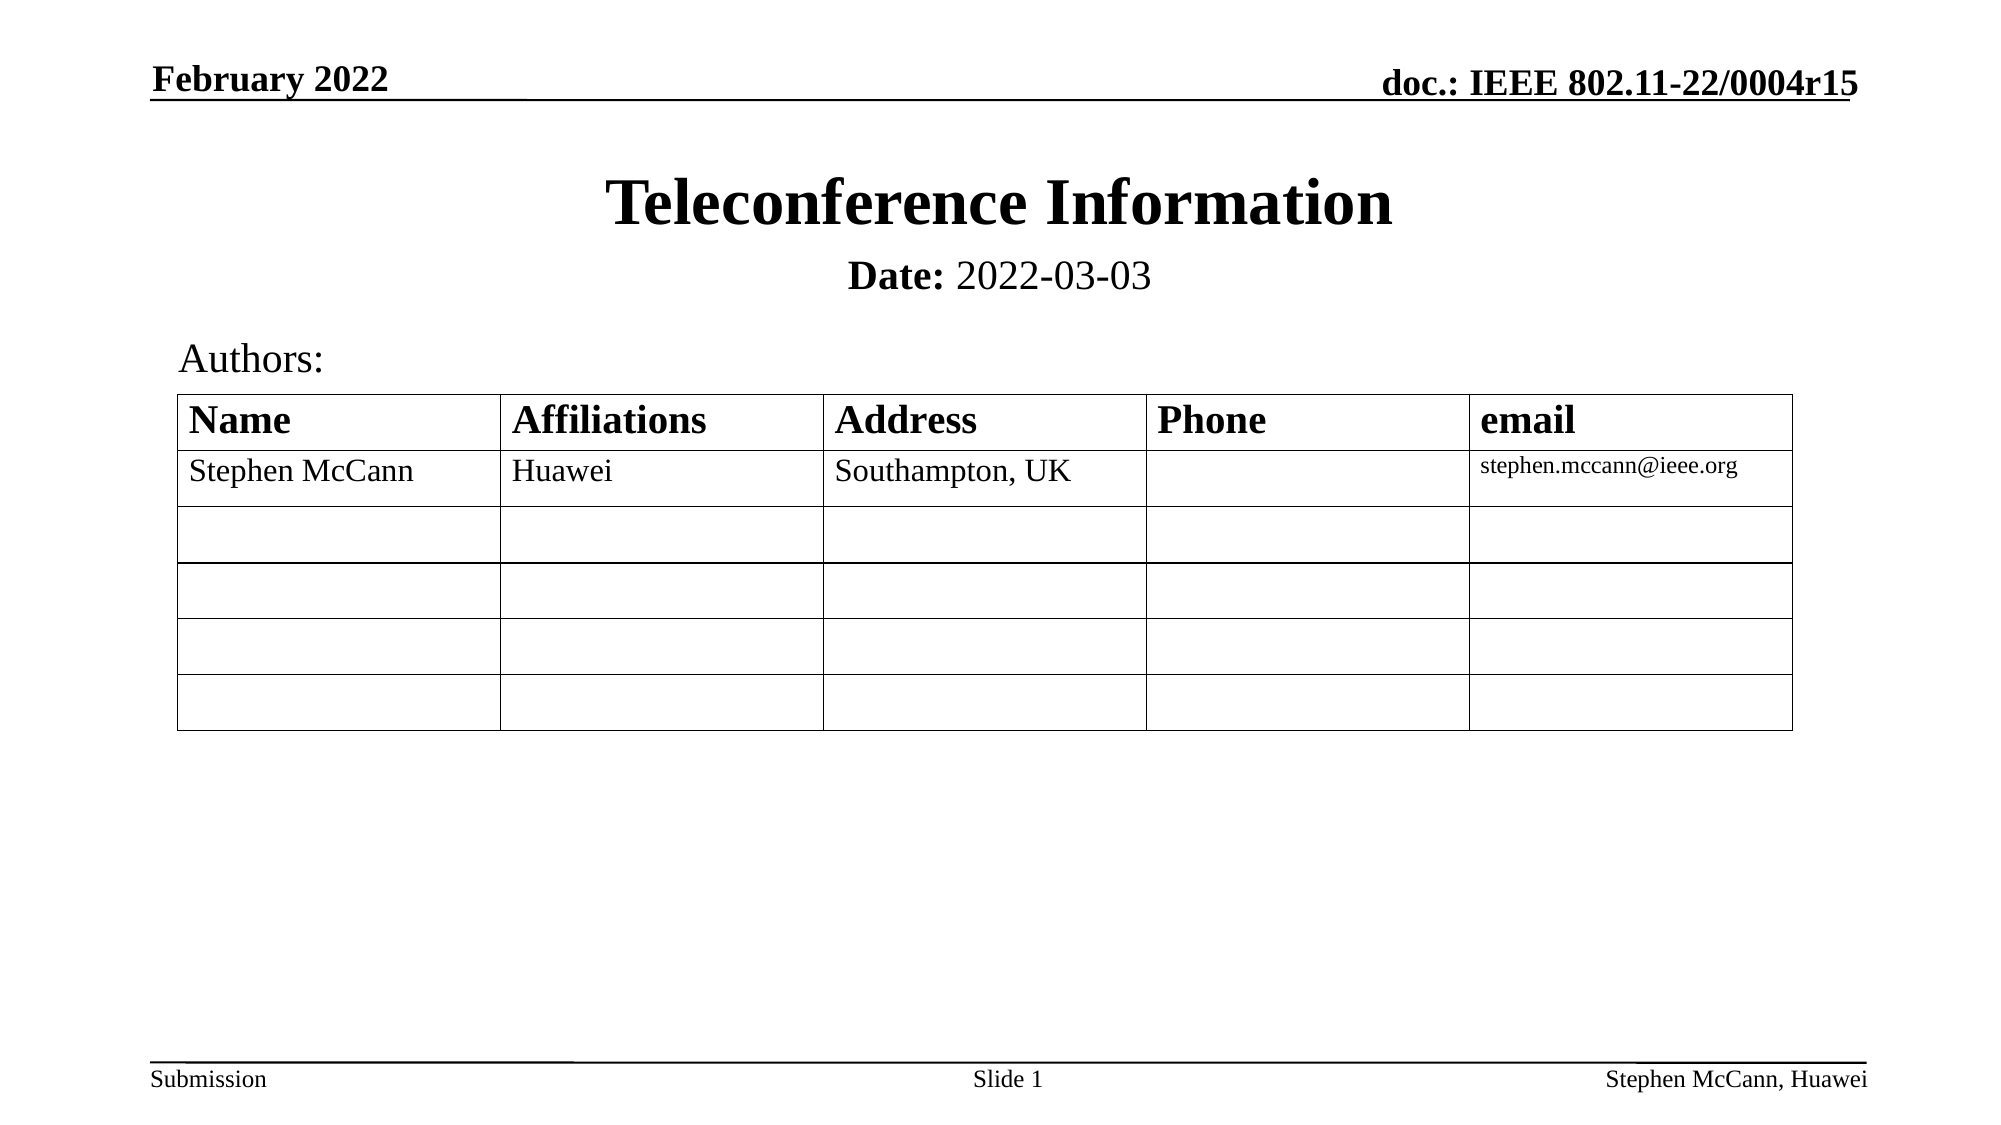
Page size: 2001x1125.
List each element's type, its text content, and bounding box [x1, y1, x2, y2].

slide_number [152, 54, 563, 100]
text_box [162, 393, 1842, 800]
title Teleconference Information [149, 76, 1851, 319]
footer Stephen McCann, Huawei [1171, 1061, 1869, 1093]
subtitle Date: 2022-03-03 [299, 239, 1701, 319]
text_box Authors: [162, 323, 401, 387]
slide_number Slide 1 [950, 1061, 1067, 1123]
